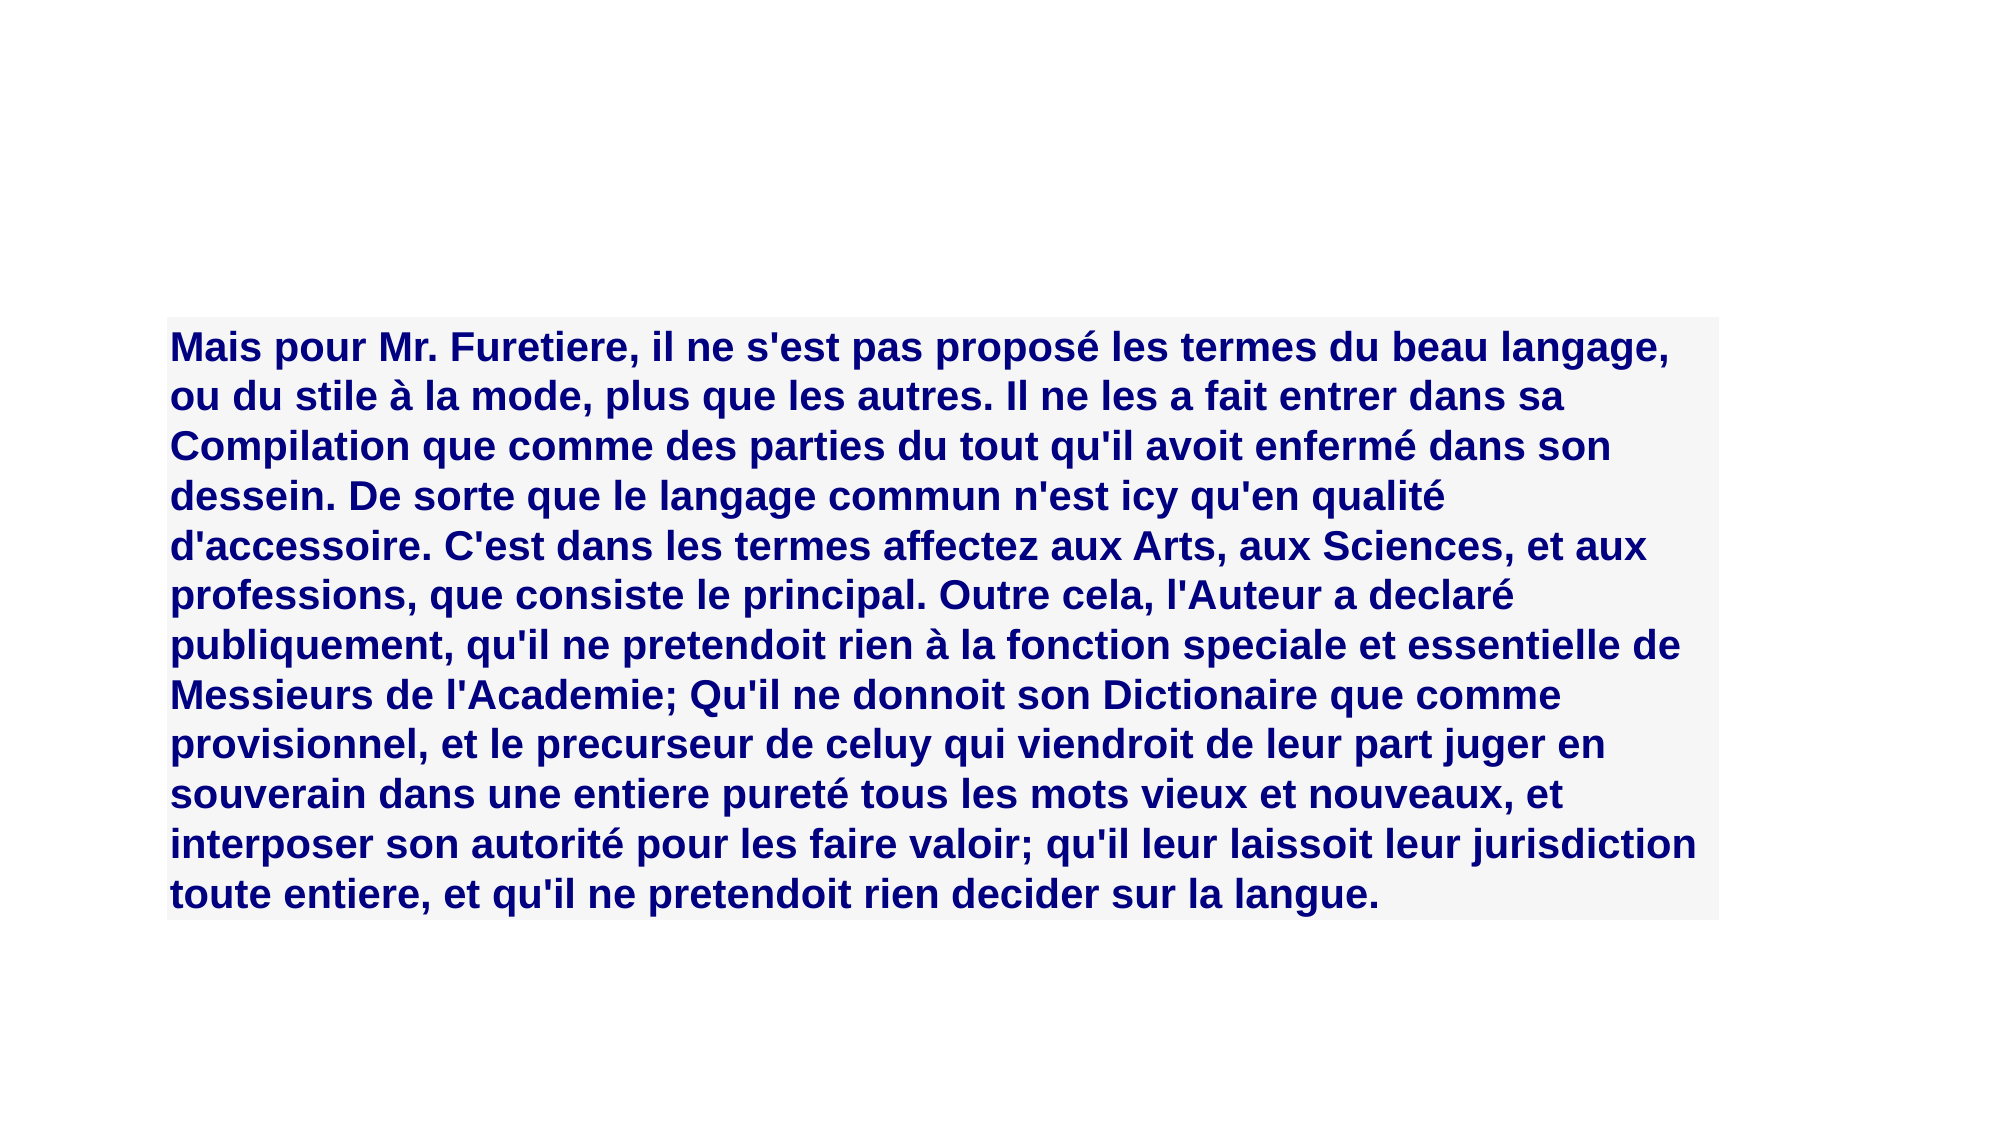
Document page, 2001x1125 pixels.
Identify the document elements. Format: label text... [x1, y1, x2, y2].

table_header Mais pour Mr. Furetiere, il ne s'est pas proposé les termes du beau langage, ou du stile à la mode, plus que les autres. Il ne les a fait entrer dans sa Compilation que comme des parties du tout qu'il avoit enfermé dans son dessein. De sorte que le langage commun n'est icy qu'en qualité d'accessoire. C'est dans les termes affectez aux Arts, aux Sciences, et aux professions, que consiste le principal. Outre cela, l'Auteur a declaré publiquement, qu'il ne pretendoit rien à la fonction speciale et essentielle de Messieurs de l'Academie; Qu'il ne donnoit son Dictionaire que comme provisionnel, et le precurseur de celuy qui viendroit de leur part juger en souverain dans une entiere pureté tous les mots vieux et nouveaux, et interposer son autorité pour les faire valoir; qu'il leur laissoit leur jurisdiction toute entiere, et qu'il ne pretendoit rien decider sur la langue. [167, 317, 1719, 920]
